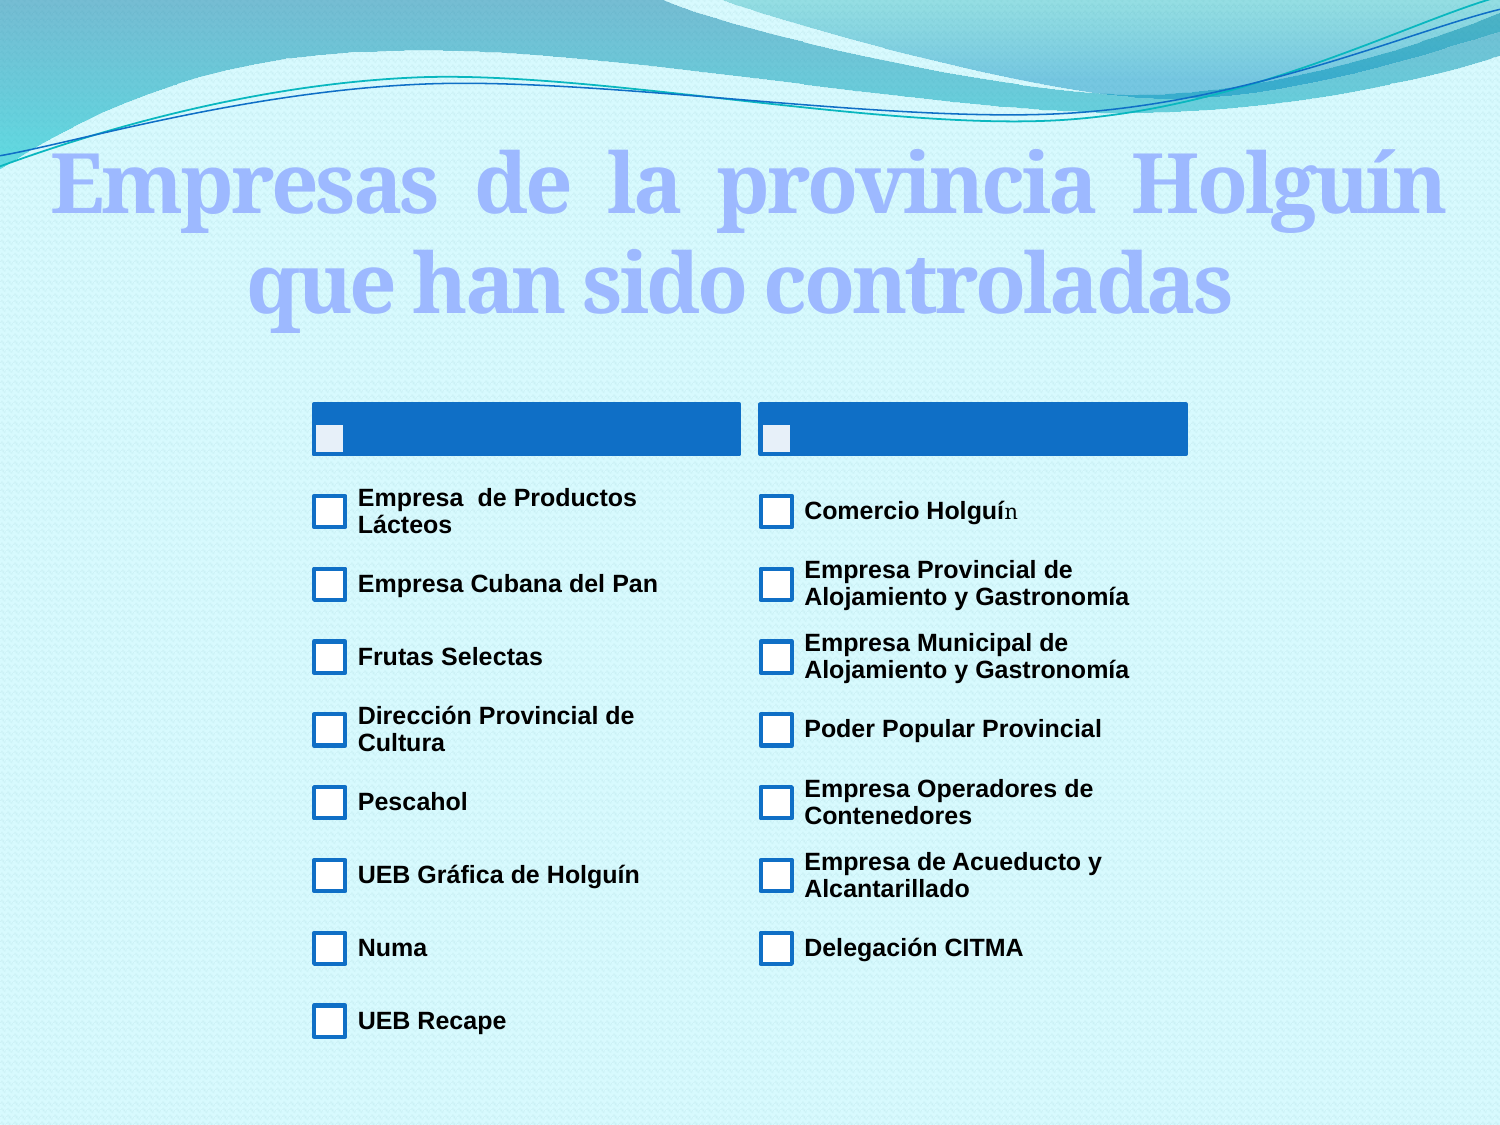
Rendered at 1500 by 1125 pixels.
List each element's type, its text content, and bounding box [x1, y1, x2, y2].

text_box Empresas de la provincia Holguín que han sido controladas [35, 122, 1465, 338]
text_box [67, 314, 1433, 1059]
